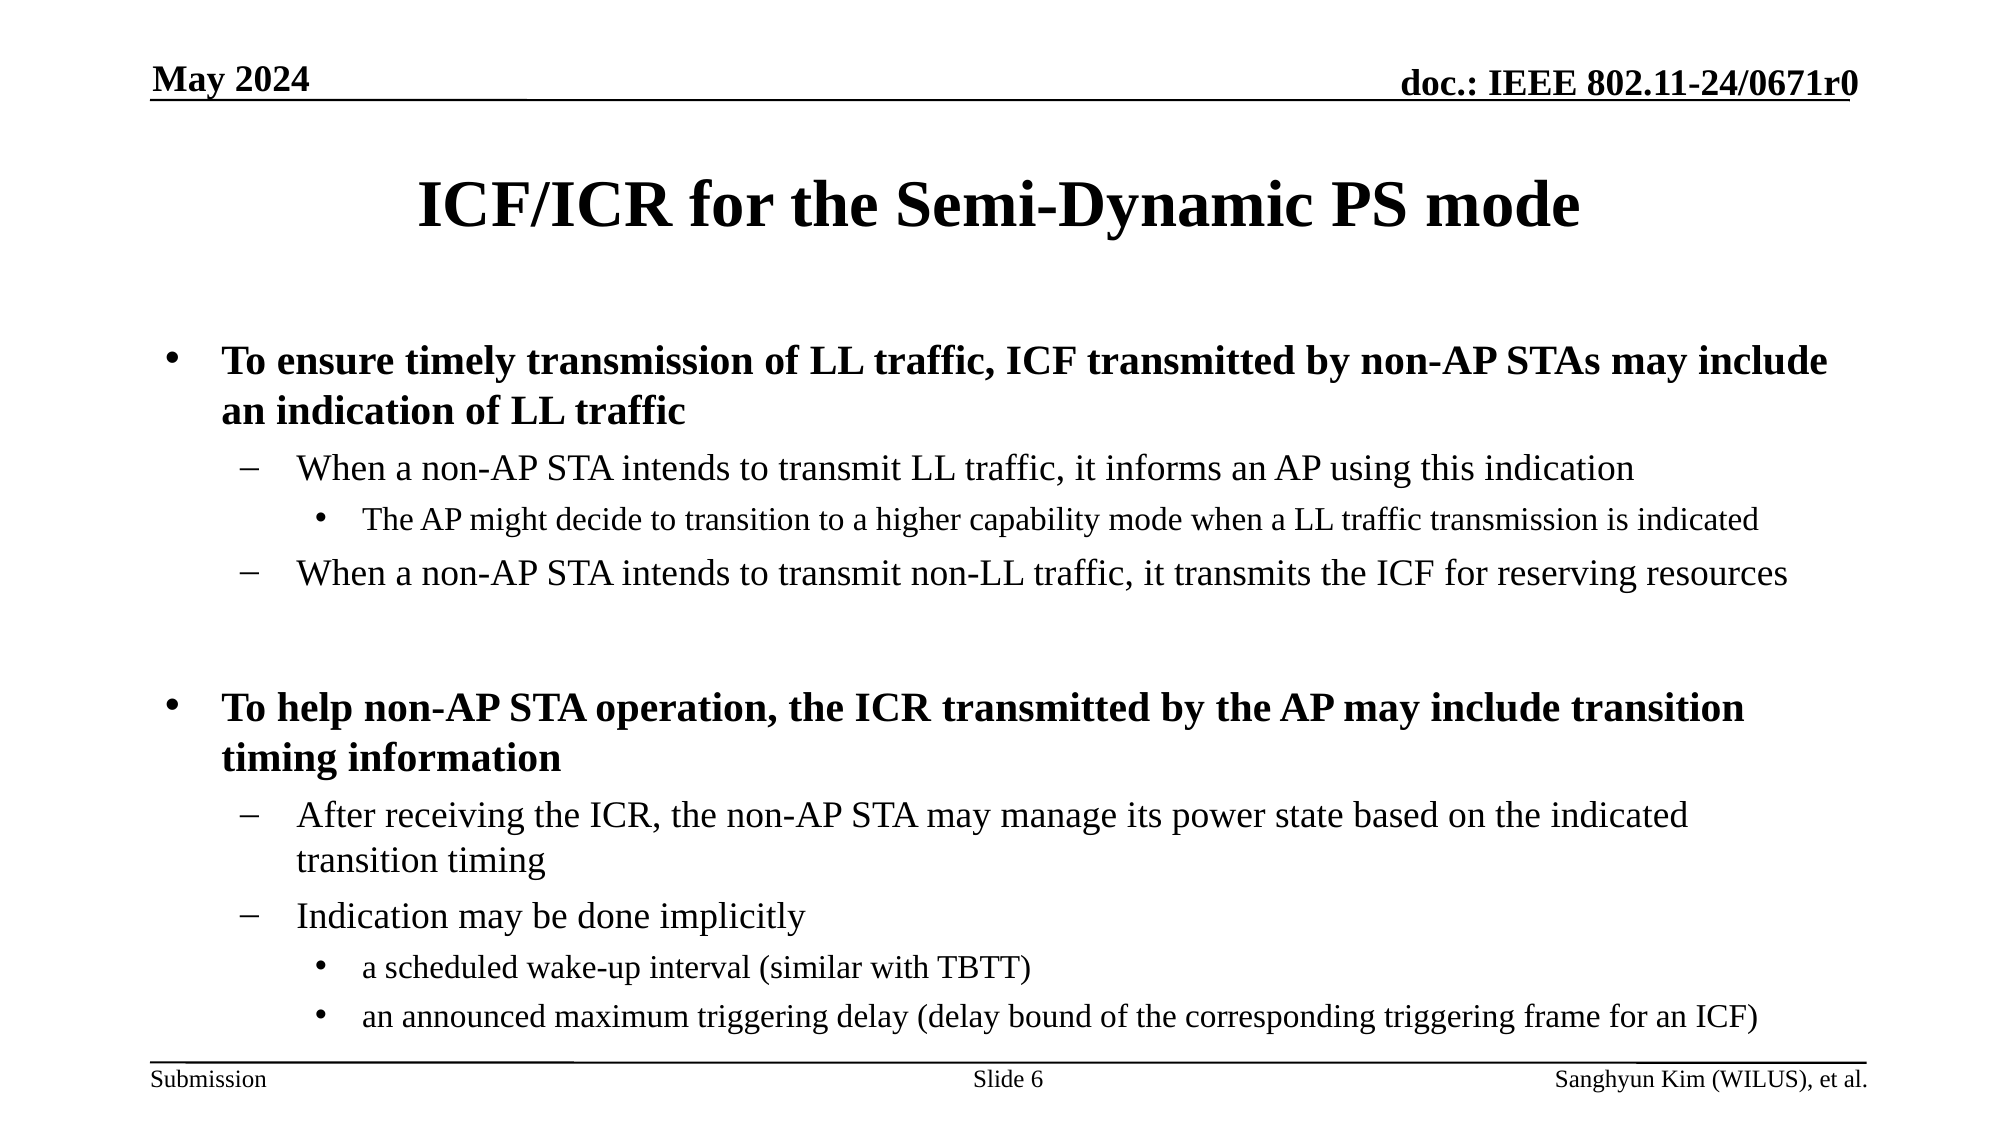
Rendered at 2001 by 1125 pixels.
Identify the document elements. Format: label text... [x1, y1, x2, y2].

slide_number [152, 54, 563, 100]
footer Sanghyun Kim (WILUS), et al. [1171, 1061, 1869, 1093]
slide_number Slide 6 [950, 1061, 1067, 1123]
list To ensure timely transmission of LL traffic, ICF transmitted by non-AP STAs may include an indication of LL traffic When a non-AP STA intends to transmit LL traffic, it informs an AP using this indication The AP might decide to transition to a higher capability mode when a LL traffic transmission is indicated When a non-AP STA intends to transmit non-LL traffic, it transmits the ICF for reserving resources To help non-AP STA operation, the ICR transmitted by the AP may include transition timing information After receiving the ICR, the non-AP STA may manage its power state based on the indicated transition timing Indication may be done implicitly a scheduled wake-up interval (similar with TBTT) an announced maximum triggering delay (delay bound of the corresponding triggering frame for an ICF) [149, 324, 1850, 1000]
title ICF/ICR for the Semi-Dynamic PS mode [149, 112, 1850, 288]
